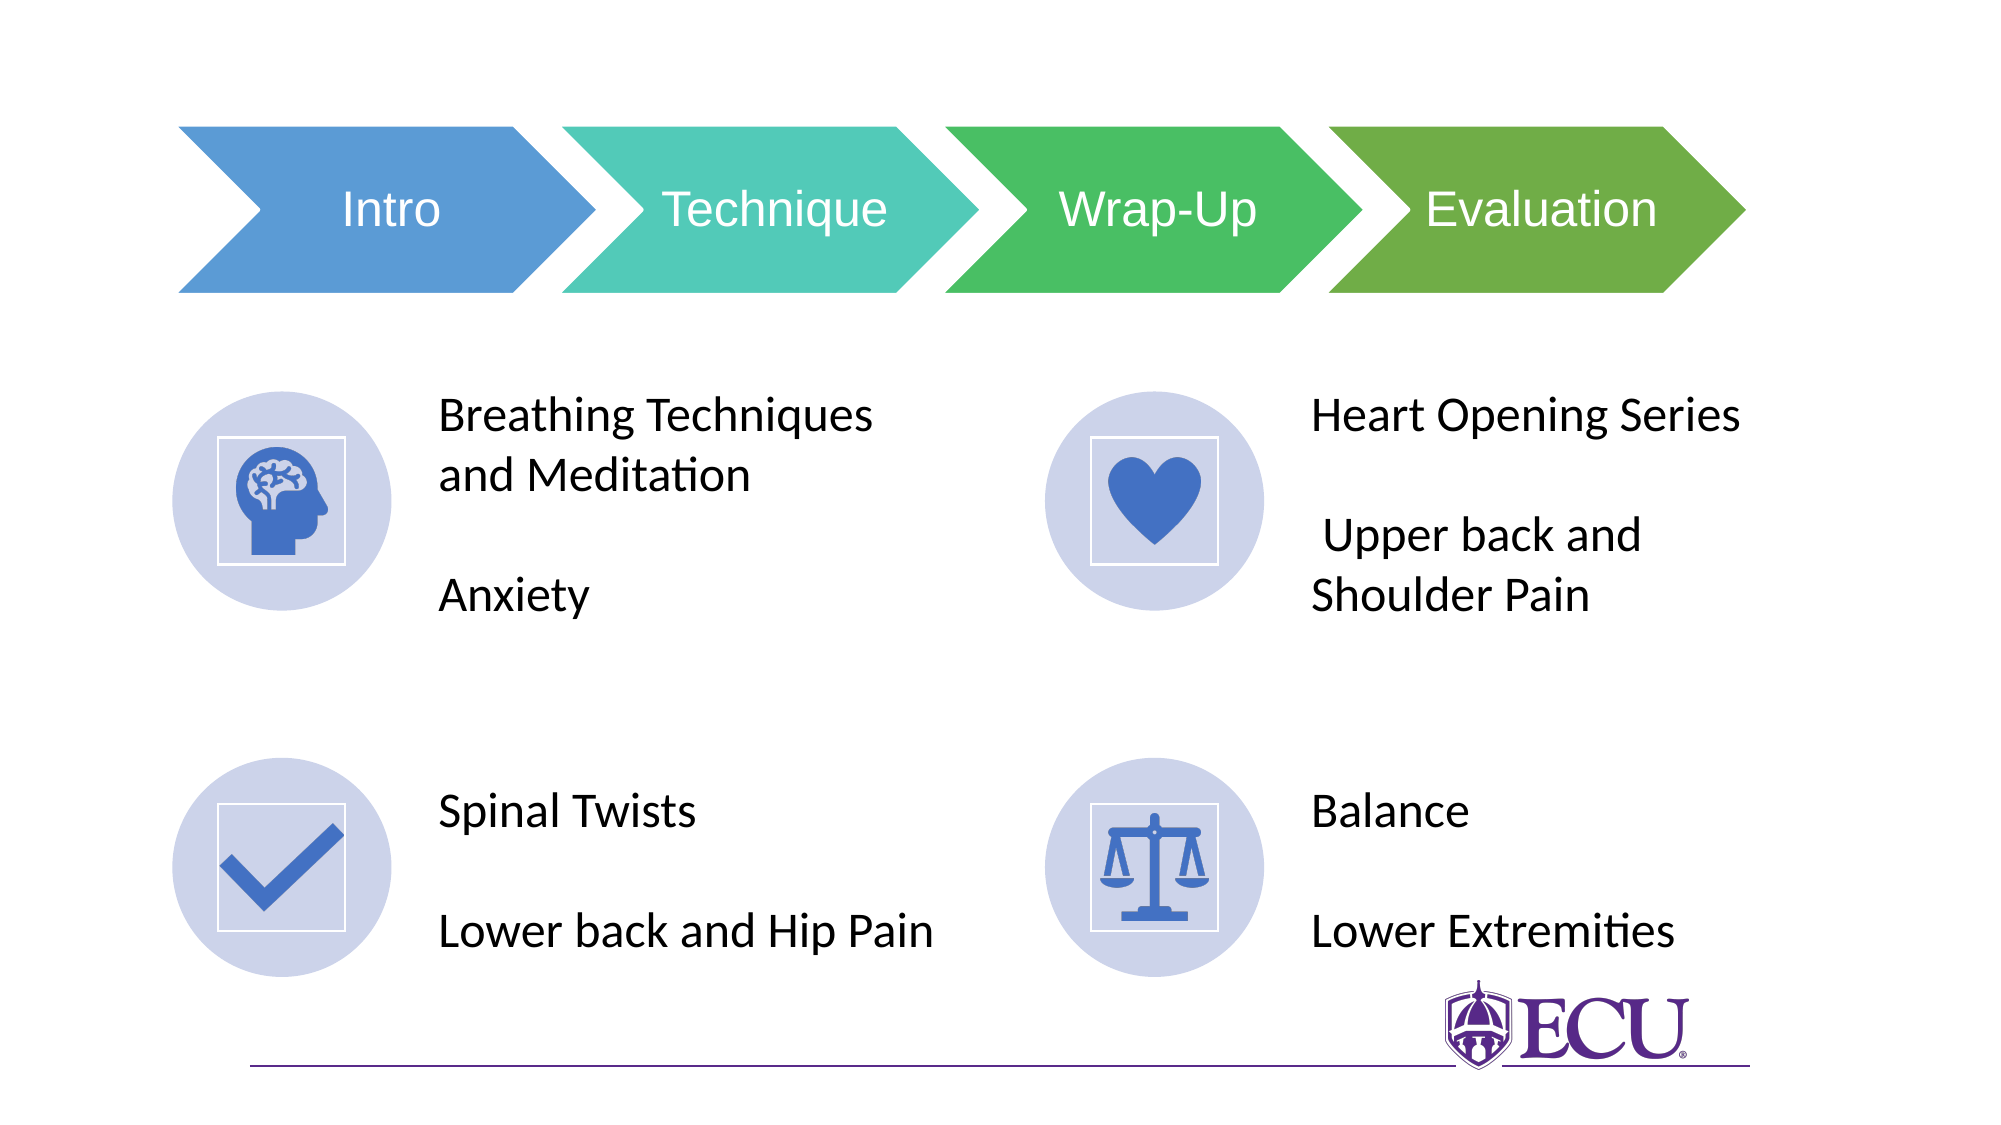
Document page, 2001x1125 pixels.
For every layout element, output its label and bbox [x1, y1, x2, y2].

picture [1444, 979, 1689, 1070]
text_box [172, 0, 1751, 473]
text_box [171, 391, 1828, 978]
